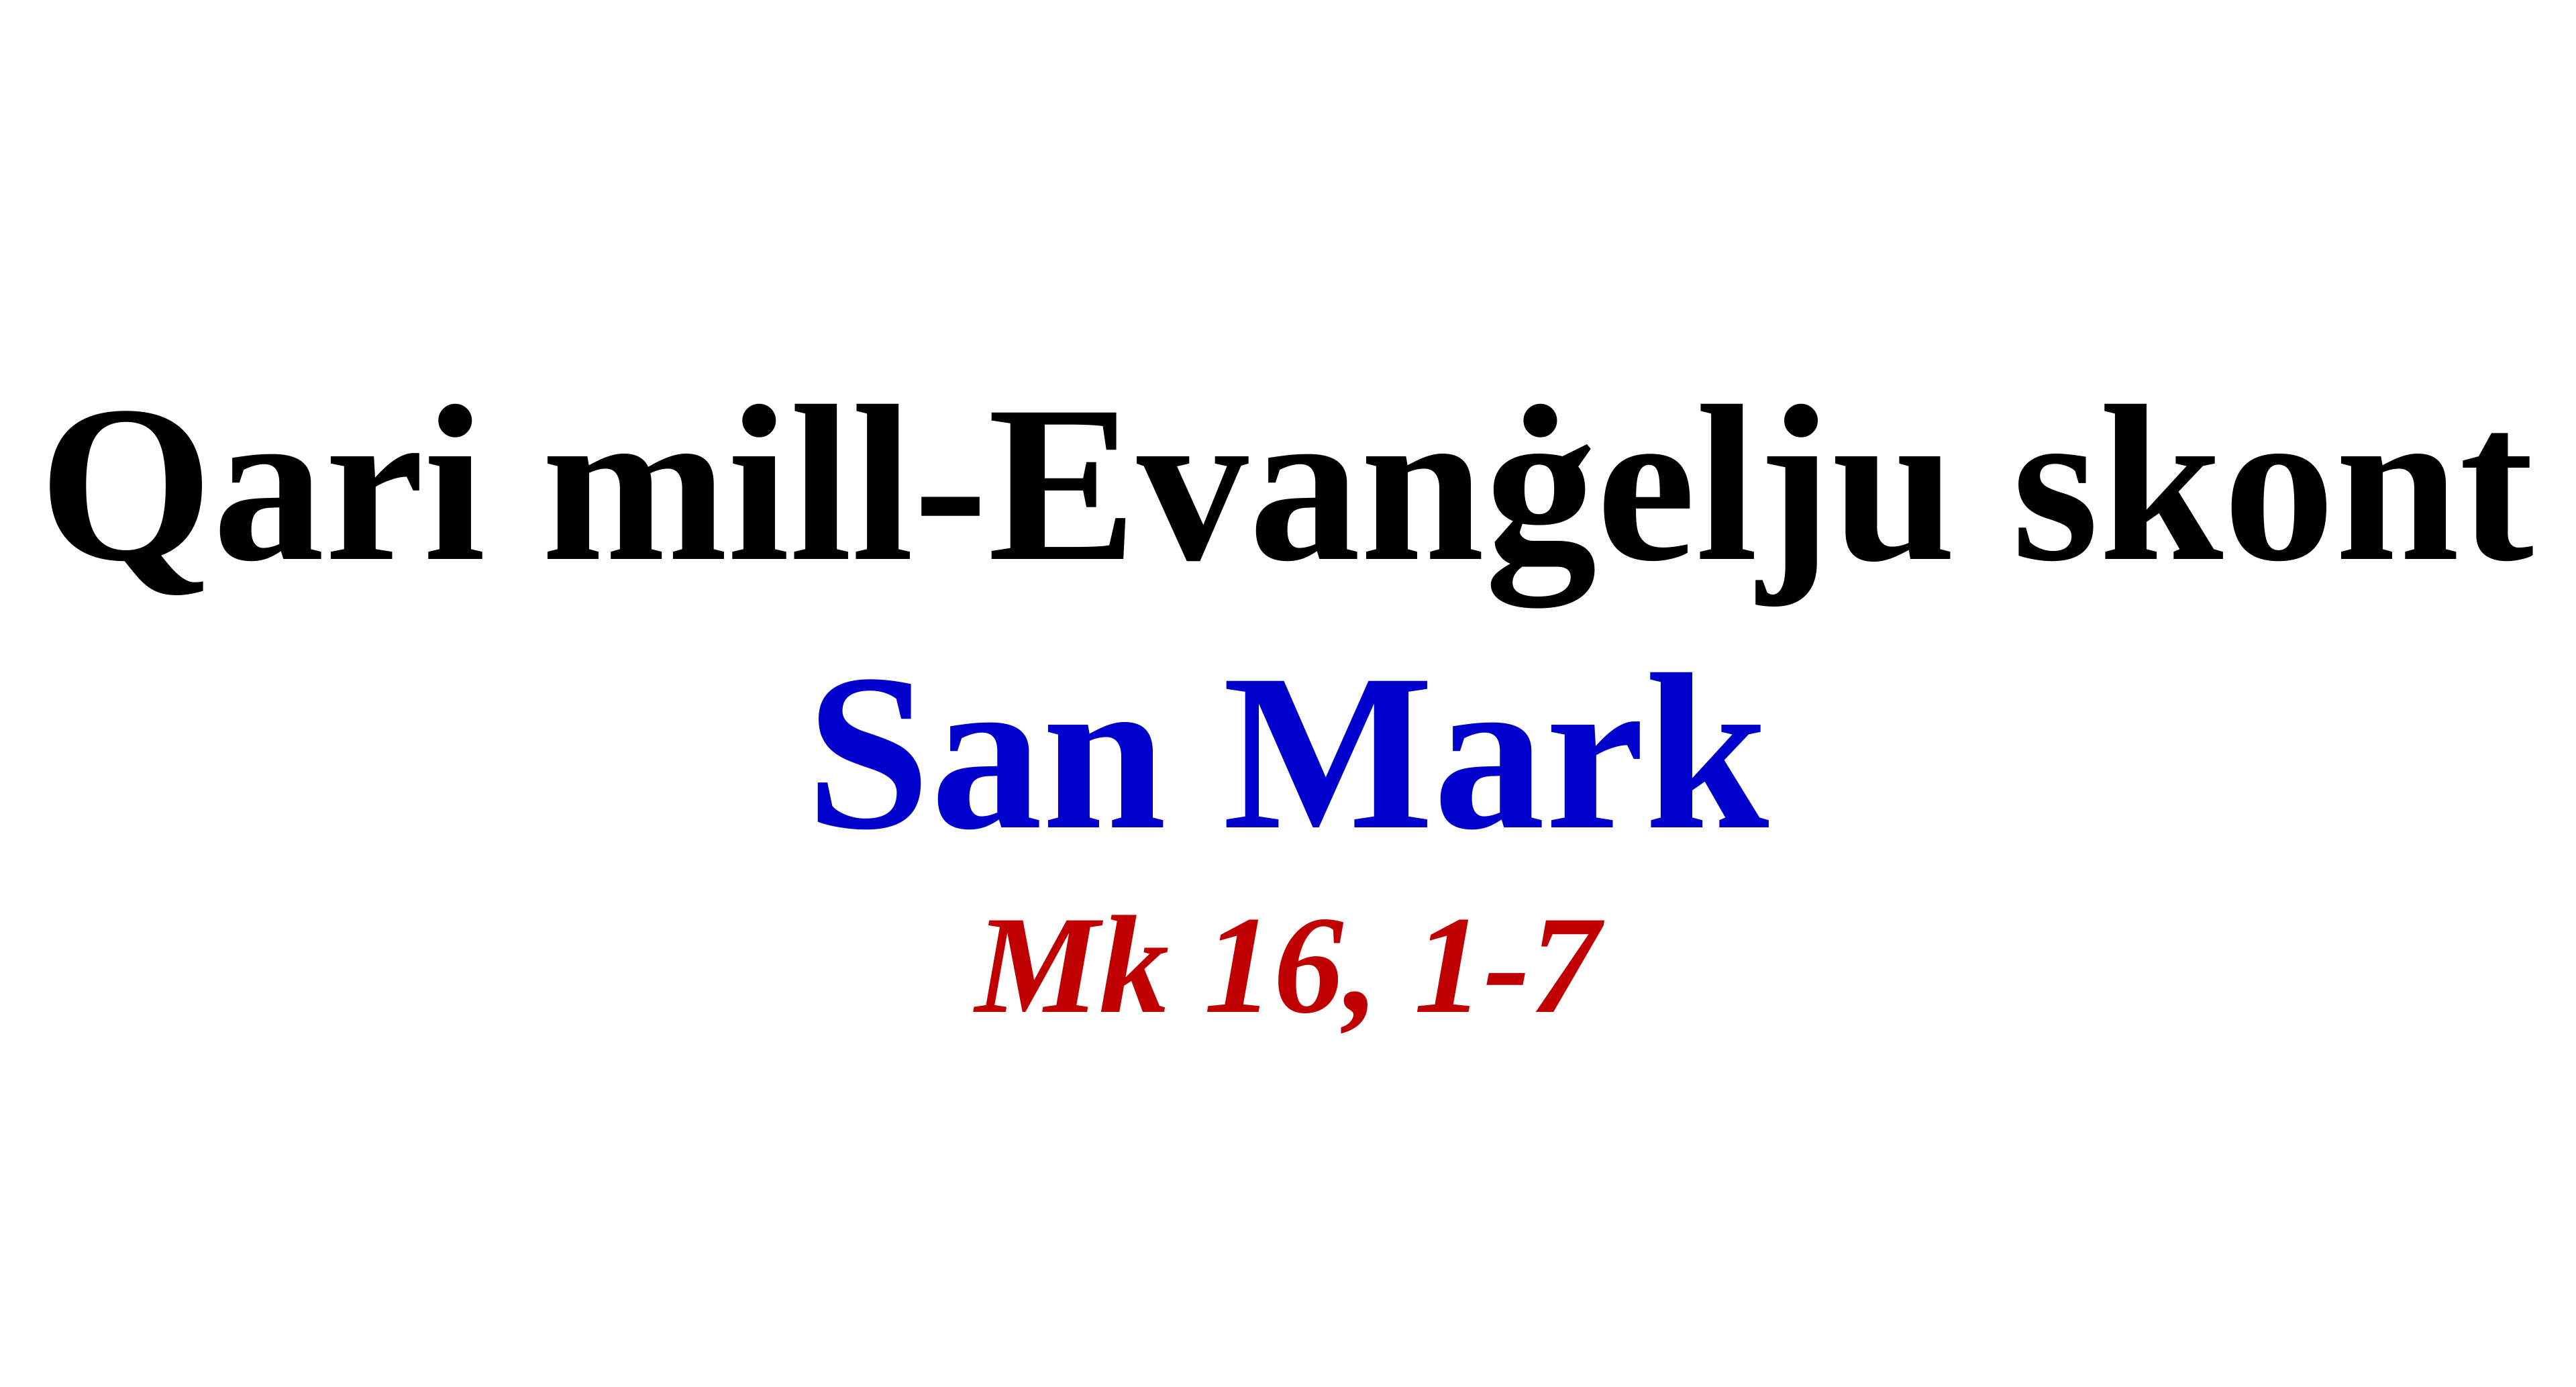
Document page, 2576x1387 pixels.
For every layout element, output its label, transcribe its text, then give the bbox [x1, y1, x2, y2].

list Qari mill-Evanġelju skont San Mark Mk 16, 1-7 [0, 330, 2576, 1041]
